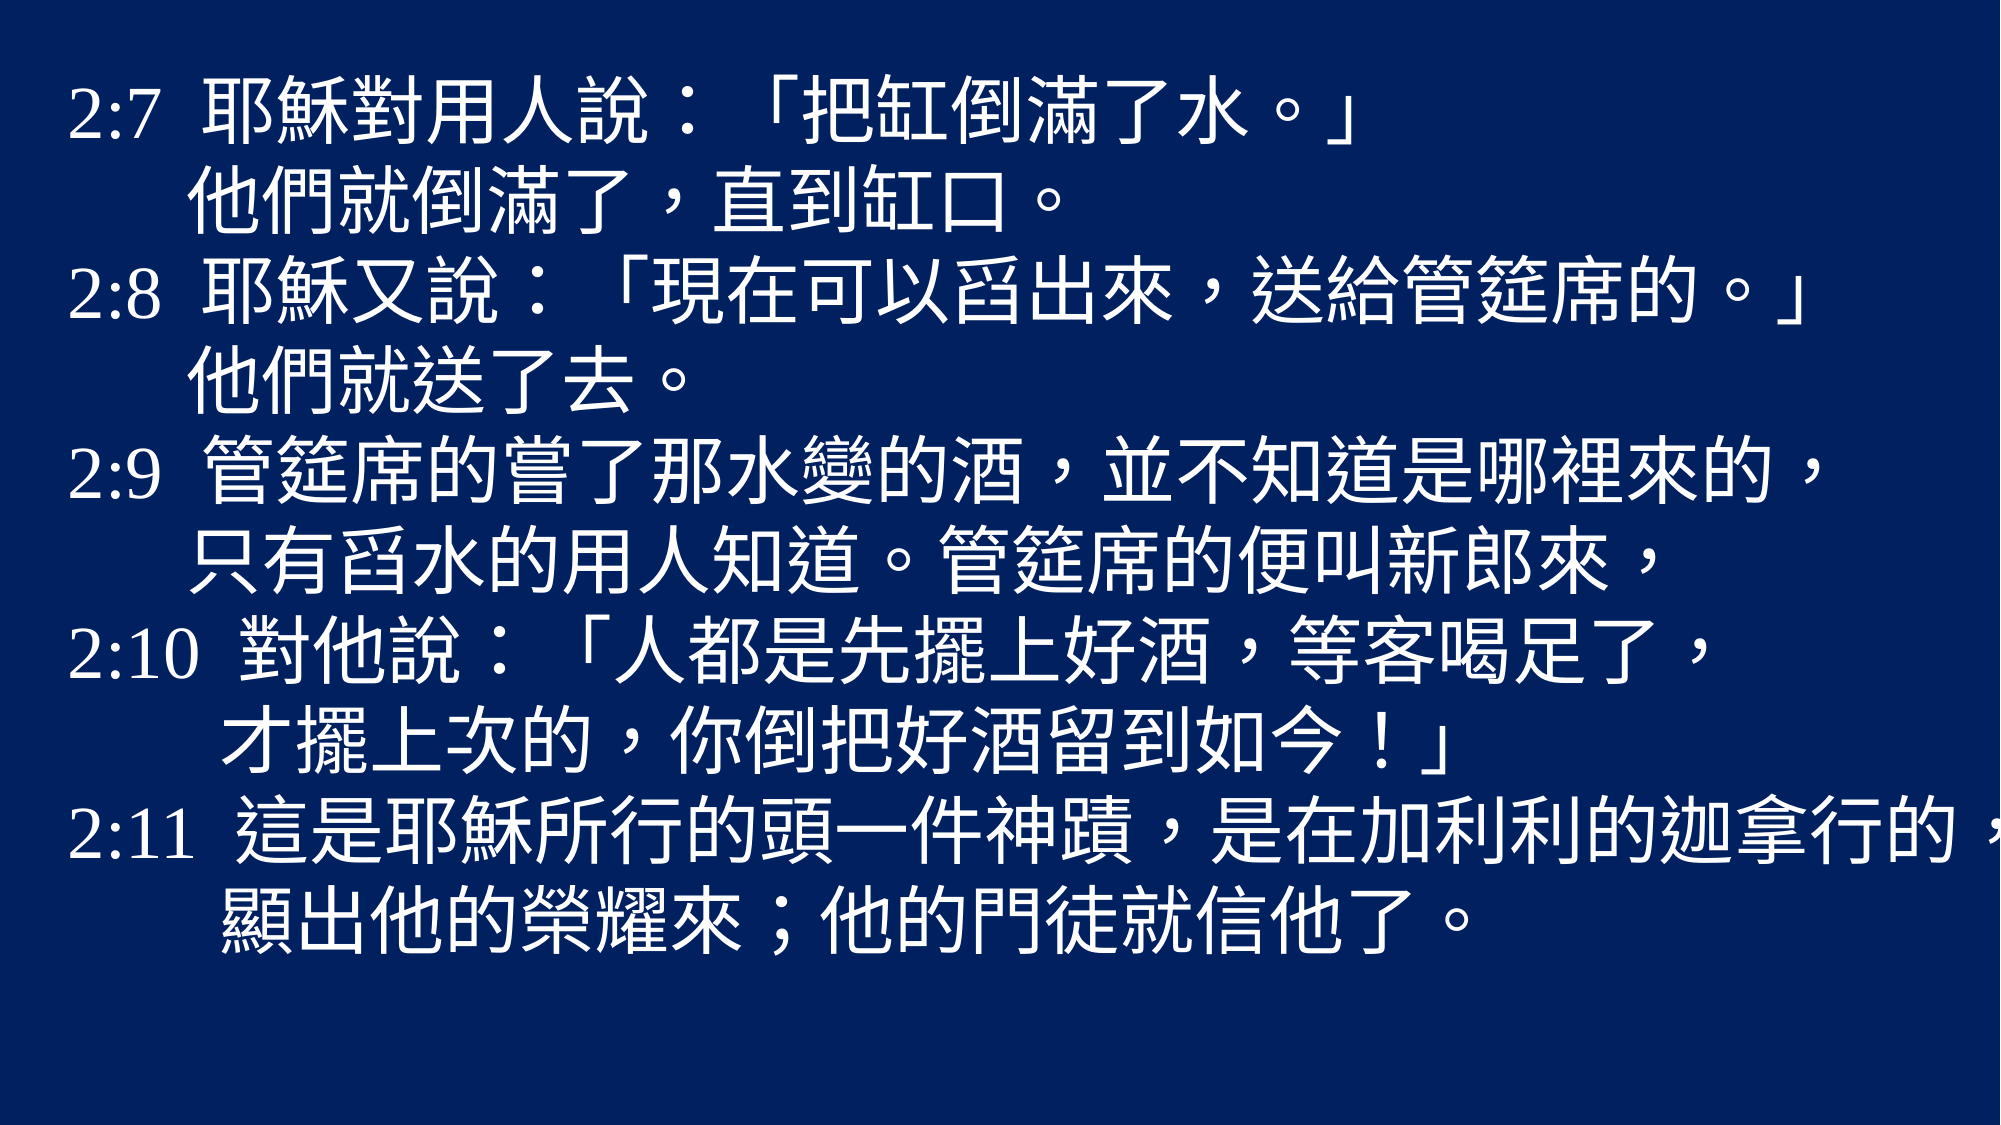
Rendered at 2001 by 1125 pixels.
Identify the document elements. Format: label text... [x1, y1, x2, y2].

list 2:7 耶穌對用人說：「把缸倒滿了水。」 他們就倒滿了，直到缸口。 2:8 耶穌又說：「現在可以舀出來，送給管筵席的。」 他們就送了去。 2:9 管筵席的嘗了那水變的酒，並不知道是哪裡來的， 只有舀水的用人知道。管筵席的便叫新郎來， 2:10 對他說：「人都是先擺上好酒，等客喝足了， 才擺上次的，你倒把好酒留到如今！」 2:11 這是耶穌所行的頭一件神蹟，是在加利利的迦拿行的， 顯出他的榮耀來；他的門徒就信他了。 [52, 31, 1982, 1125]
